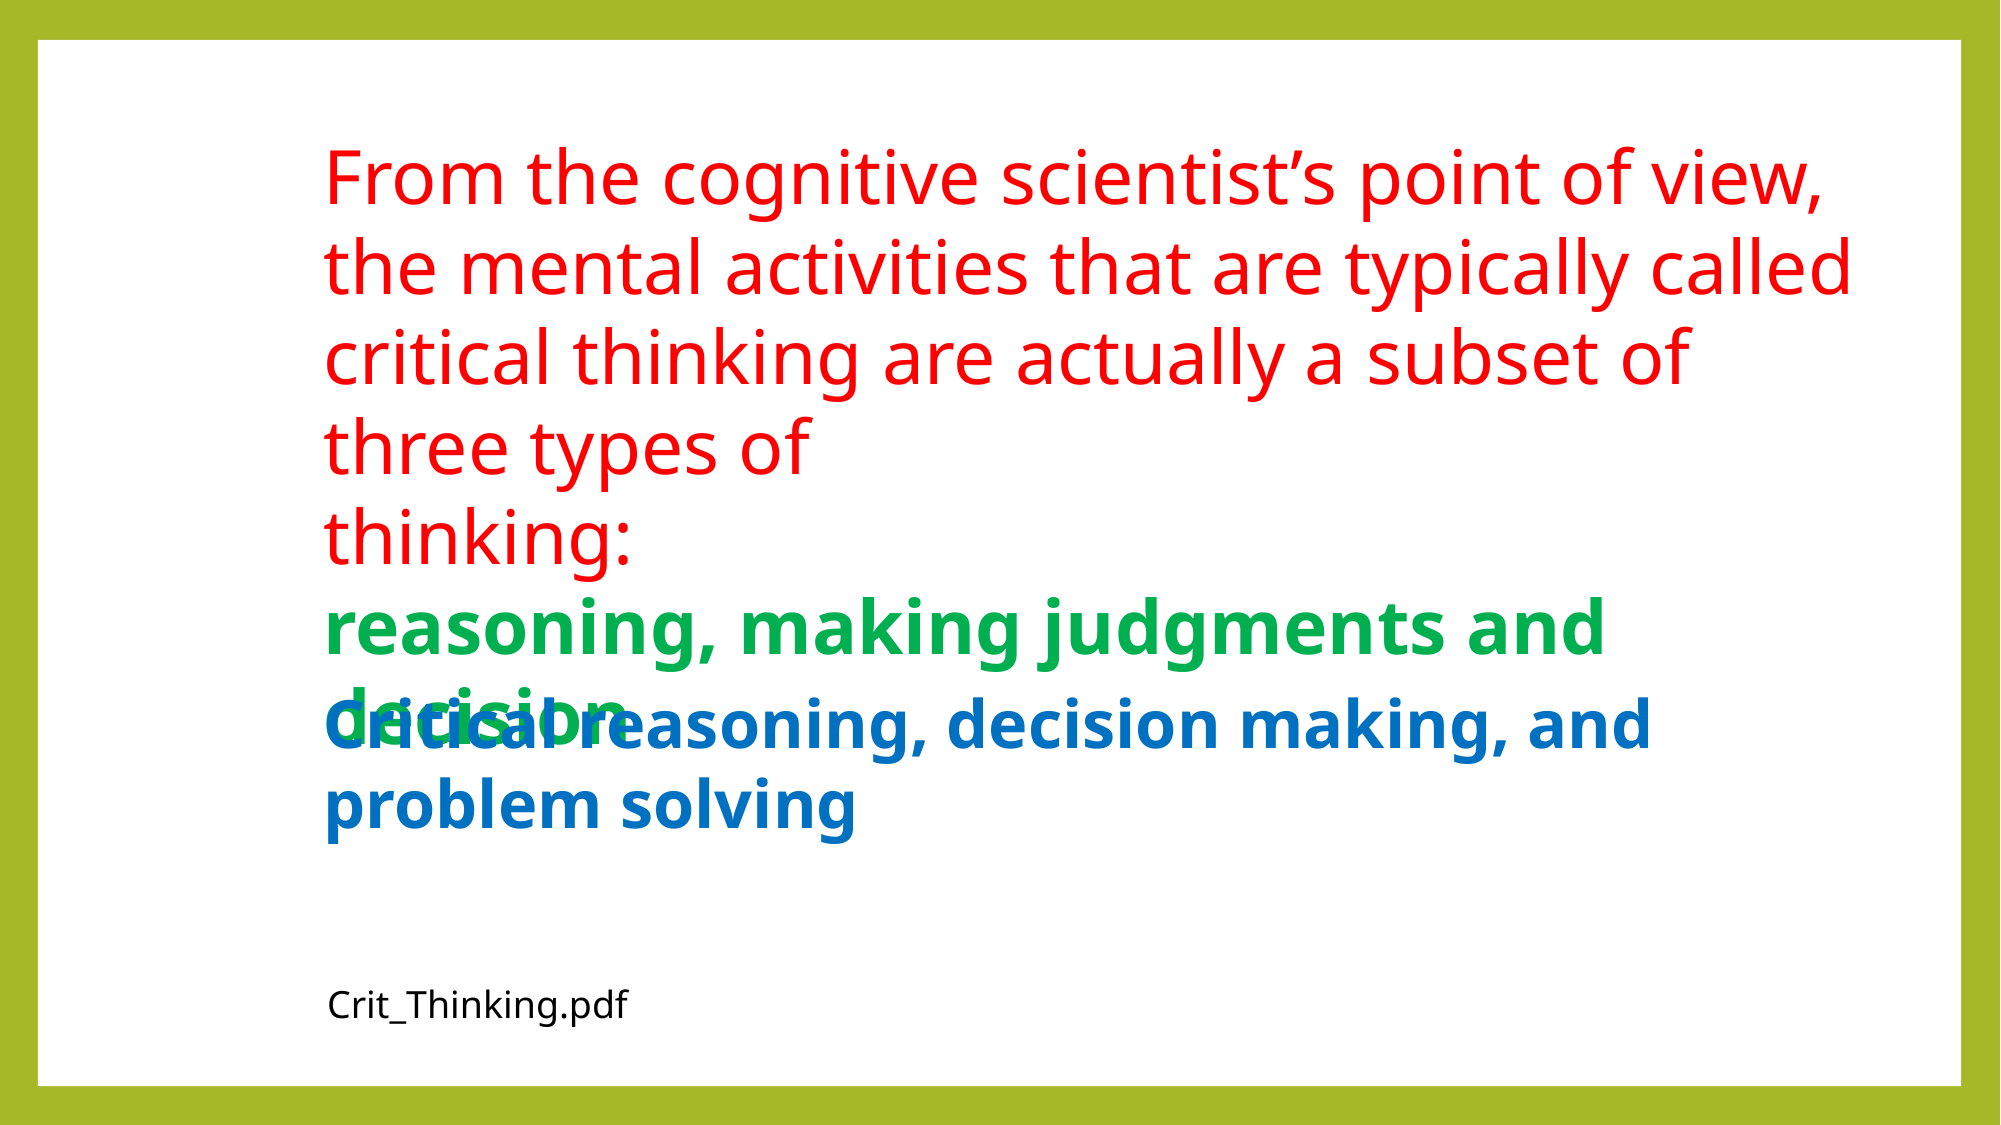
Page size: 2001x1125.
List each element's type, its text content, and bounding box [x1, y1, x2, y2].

text_box Critical reasoning, decision making, and problem solving [308, 674, 1833, 850]
text_box Crit_Thinking.pdf [312, 973, 644, 1034]
text_box From the cognitive scientist’s point of view, the mental activities that are typically called critical thinking are actually a subset of three types of thinking: reasoning, making judgments and decision [308, 122, 1900, 768]
